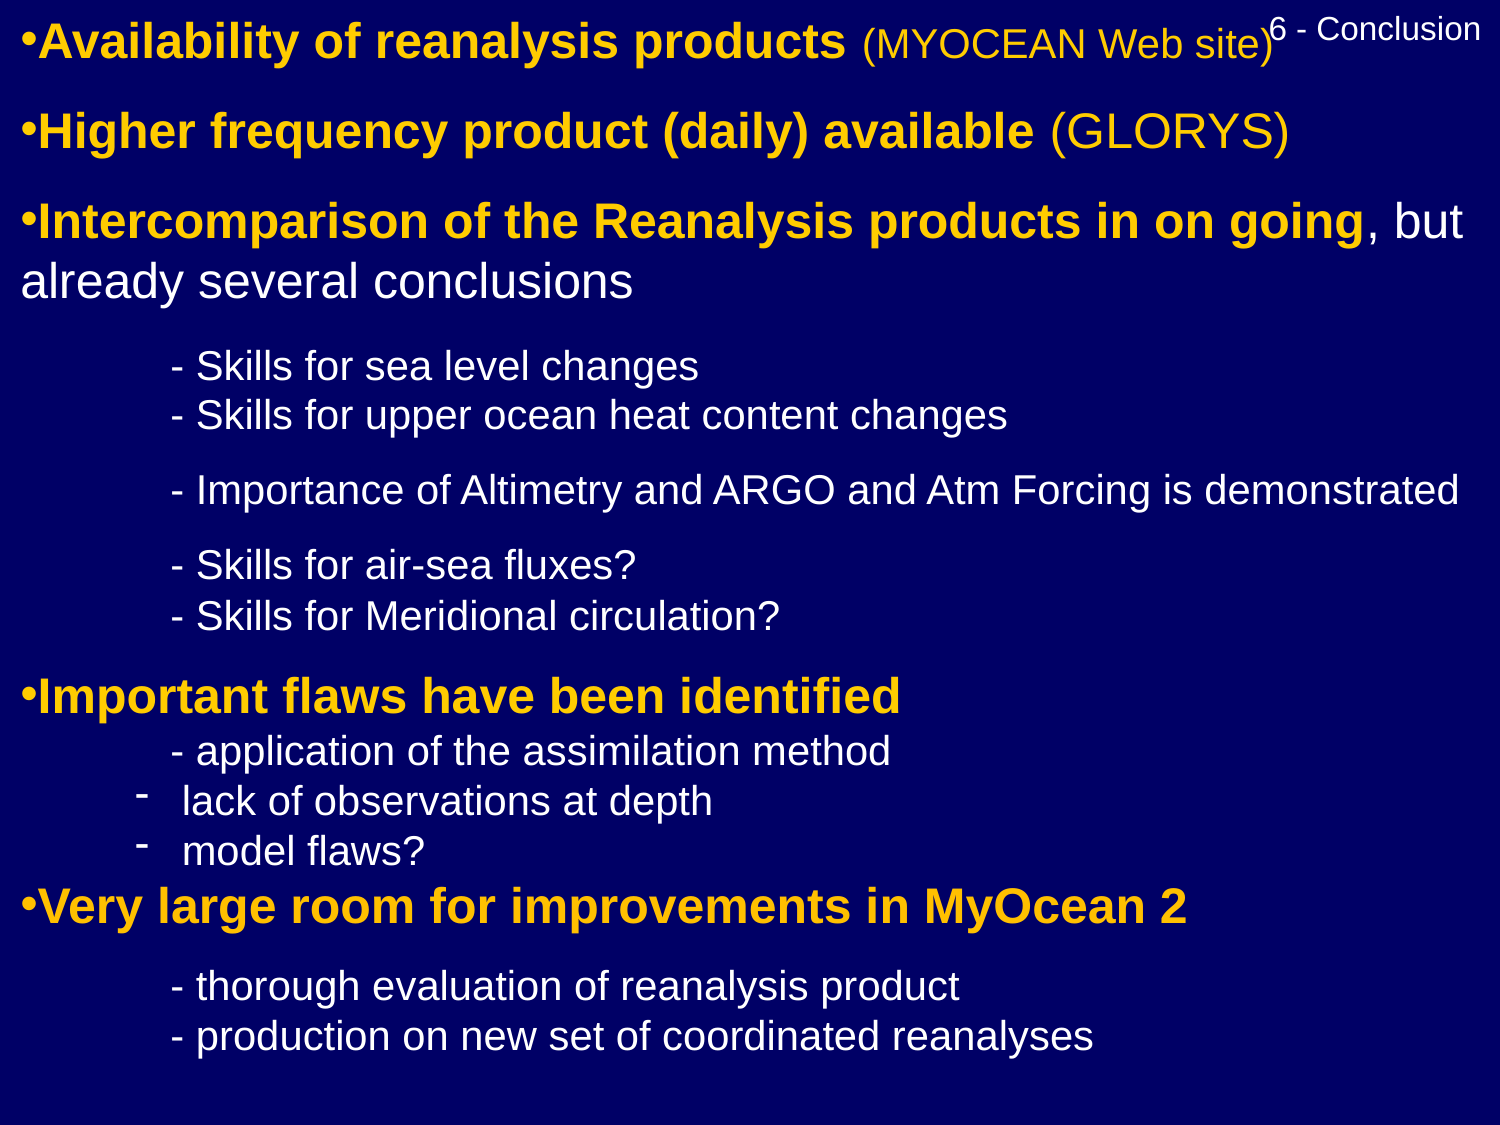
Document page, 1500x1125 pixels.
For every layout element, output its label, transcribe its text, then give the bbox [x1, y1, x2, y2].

text_box 6 - Conclusion [1253, 0, 1500, 55]
text_box Availability of reanalysis products (MYOCEAN Web site) Higher frequency product (daily) available (GLORYS) Intercomparison of the Reanalysis products in on going, but already several conclusions - Skills for sea level changes - Skills for upper ocean heat content changes - Importance of Altimetry and ARGO and Atm Forcing is demonstrated - Skills for air-sea fluxes? - Skills for Meridional circulation? Important flaws have been identified - application of the assimilation method lack of observations at depth model flaws? Very large room for improvements in MyOcean 2 - thorough evaluation of reanalysis product - production on new set of coordinated reanalyses [5, 1, 1500, 1066]
